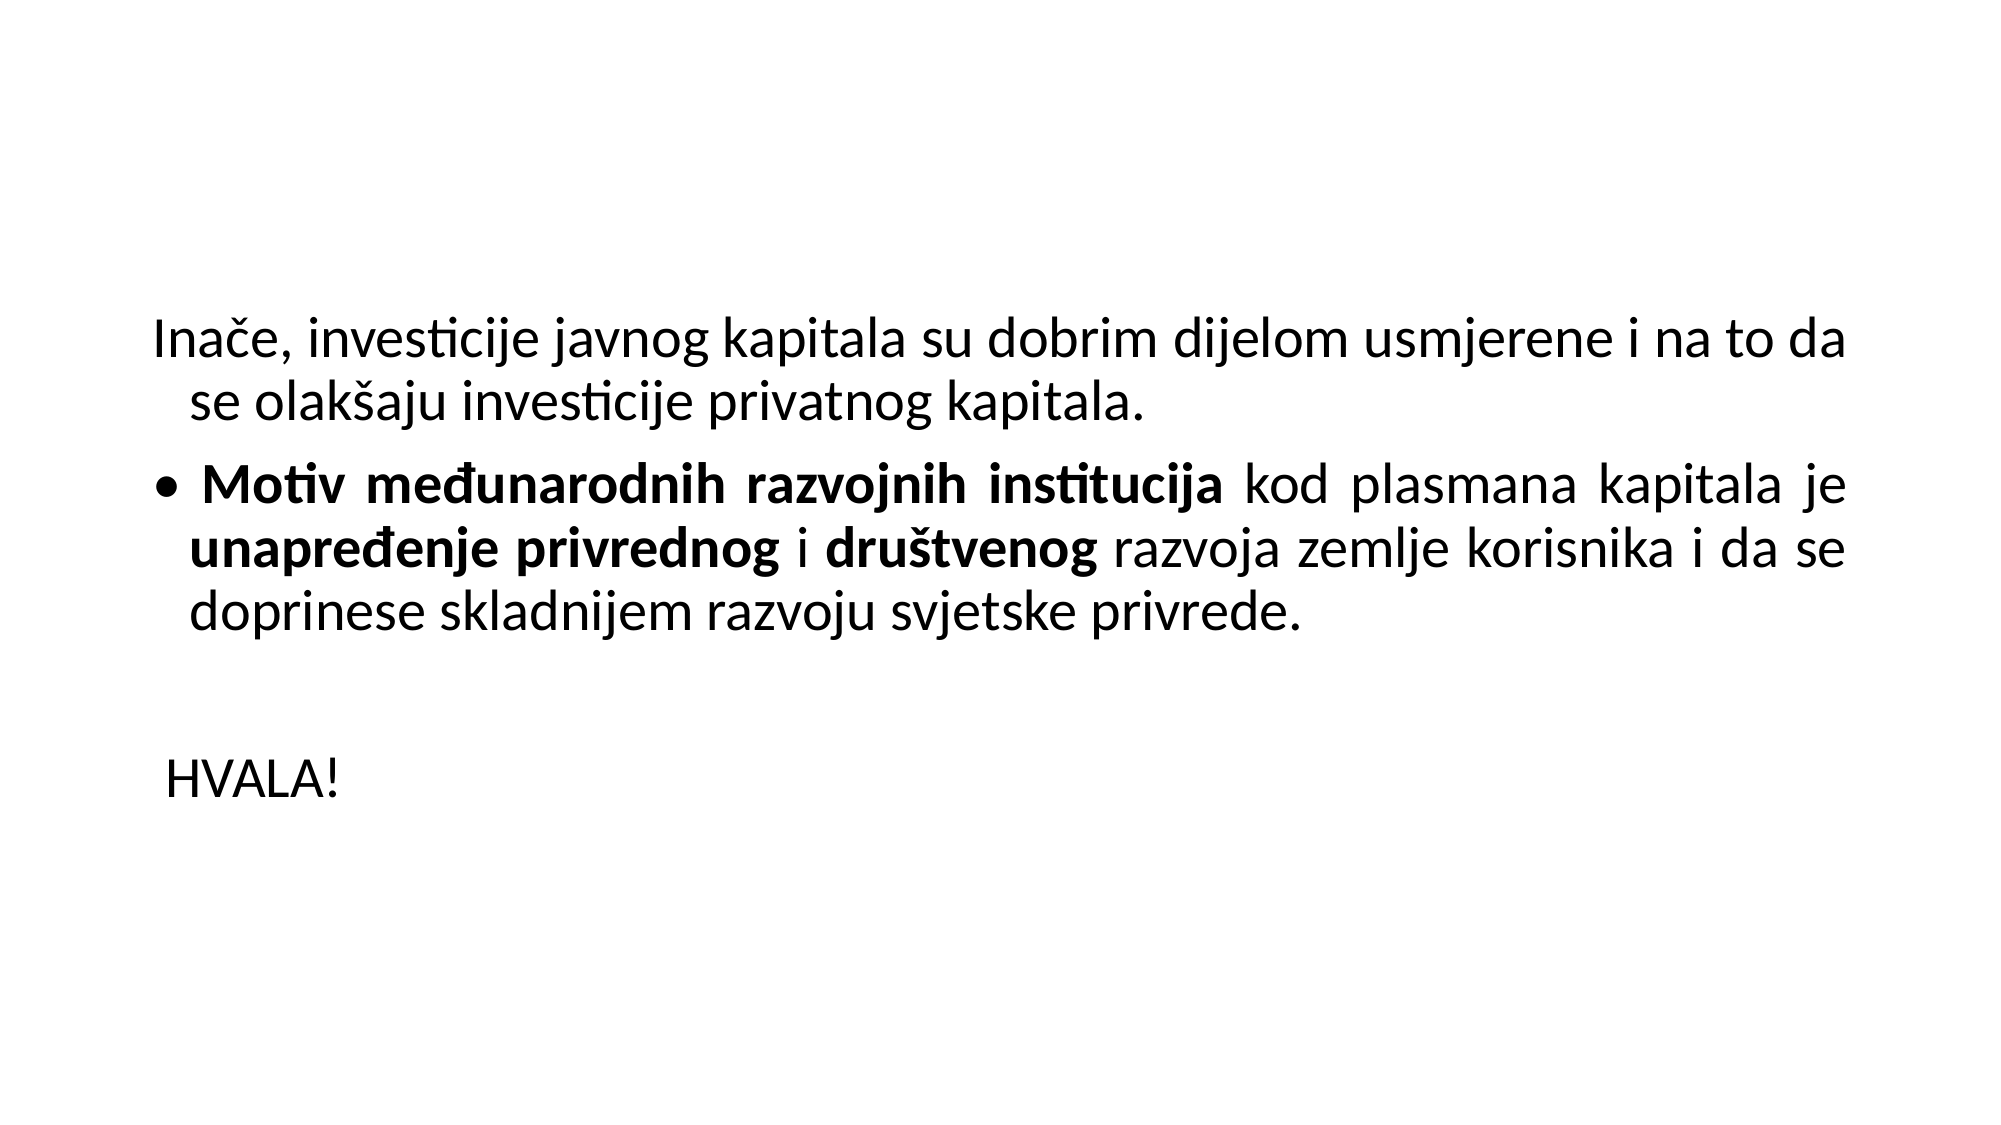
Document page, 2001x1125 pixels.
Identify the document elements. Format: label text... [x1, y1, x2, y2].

list Inače, investicije javnog kapitala su dobrim dijelom usmjerene i na to da se olakšaju investicije privatnog kapitala. • Motiv međunarodnih razvojnih institucija kod plasmana kapitala je unapređenje privrednog i društvenog razvoja zemlje korisnika i da se doprinese skladnijem razvoju svjetske privrede. HVALA! [137, 299, 1863, 1014]
